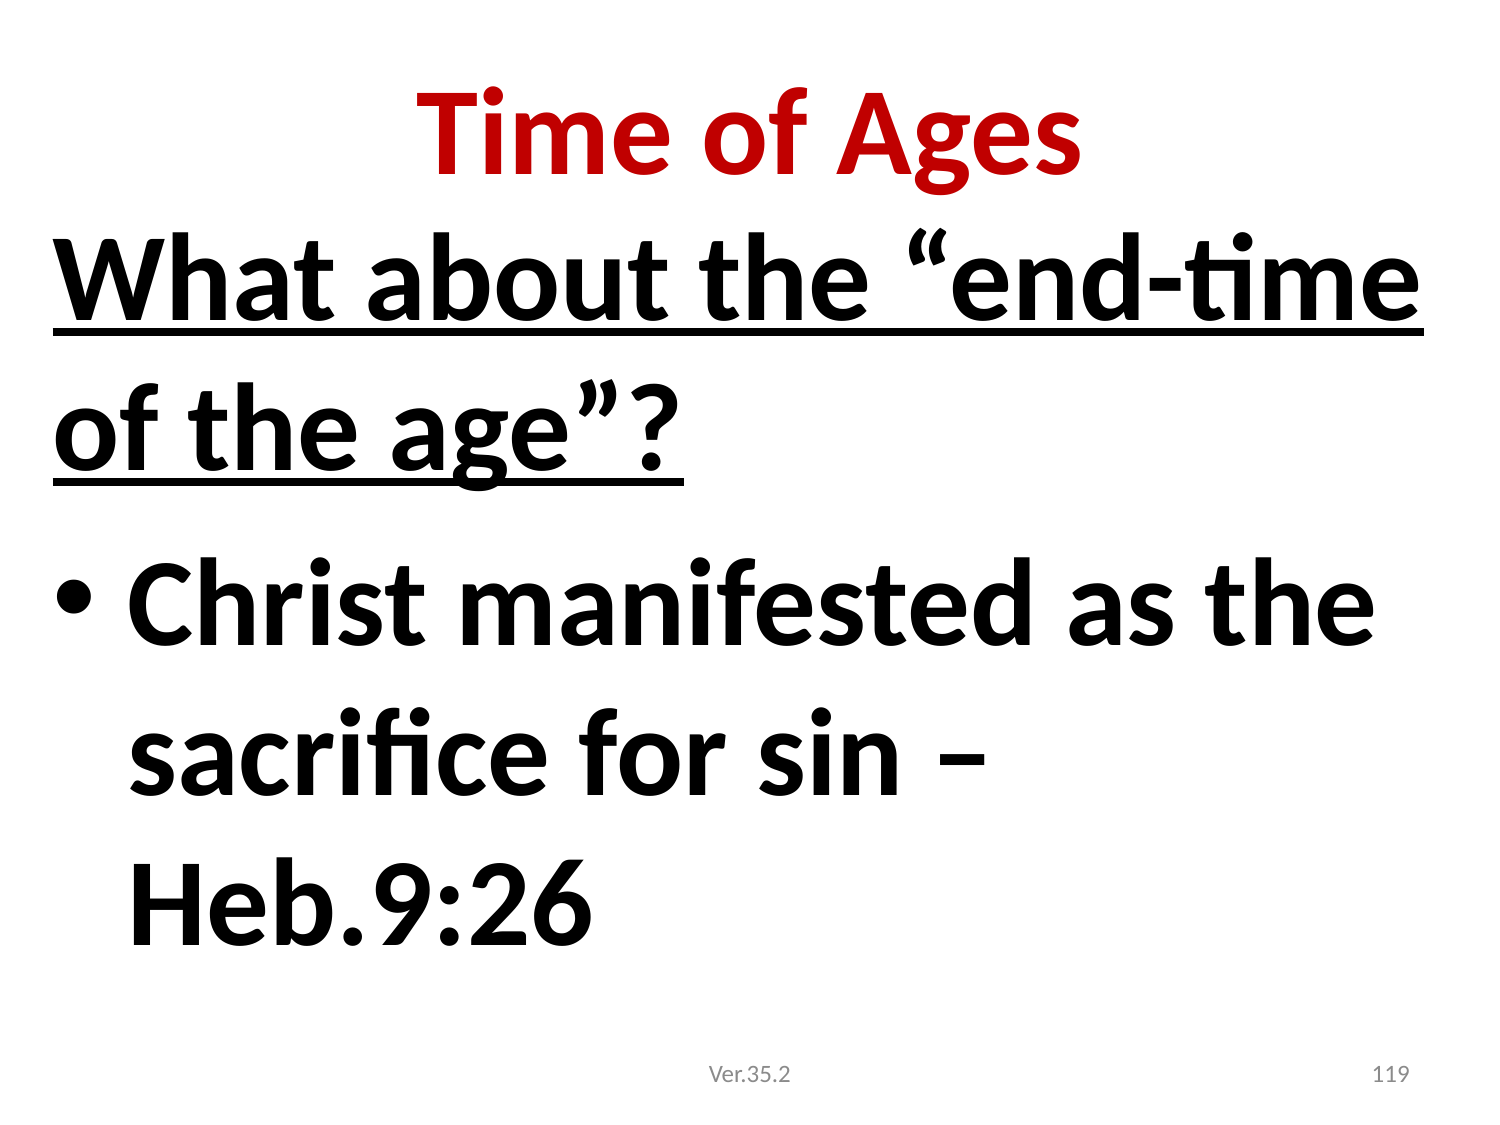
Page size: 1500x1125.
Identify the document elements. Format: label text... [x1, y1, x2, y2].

slide_number 119 [1074, 1042, 1425, 1103]
footer Ver.35.2 [512, 1042, 988, 1103]
title Time of Ages [112, 62, 1388, 187]
subtitle What about the “end-time of the age”? Christ manifested as the sacrifice for sin – Heb.9:26 [37, 187, 1500, 1051]
